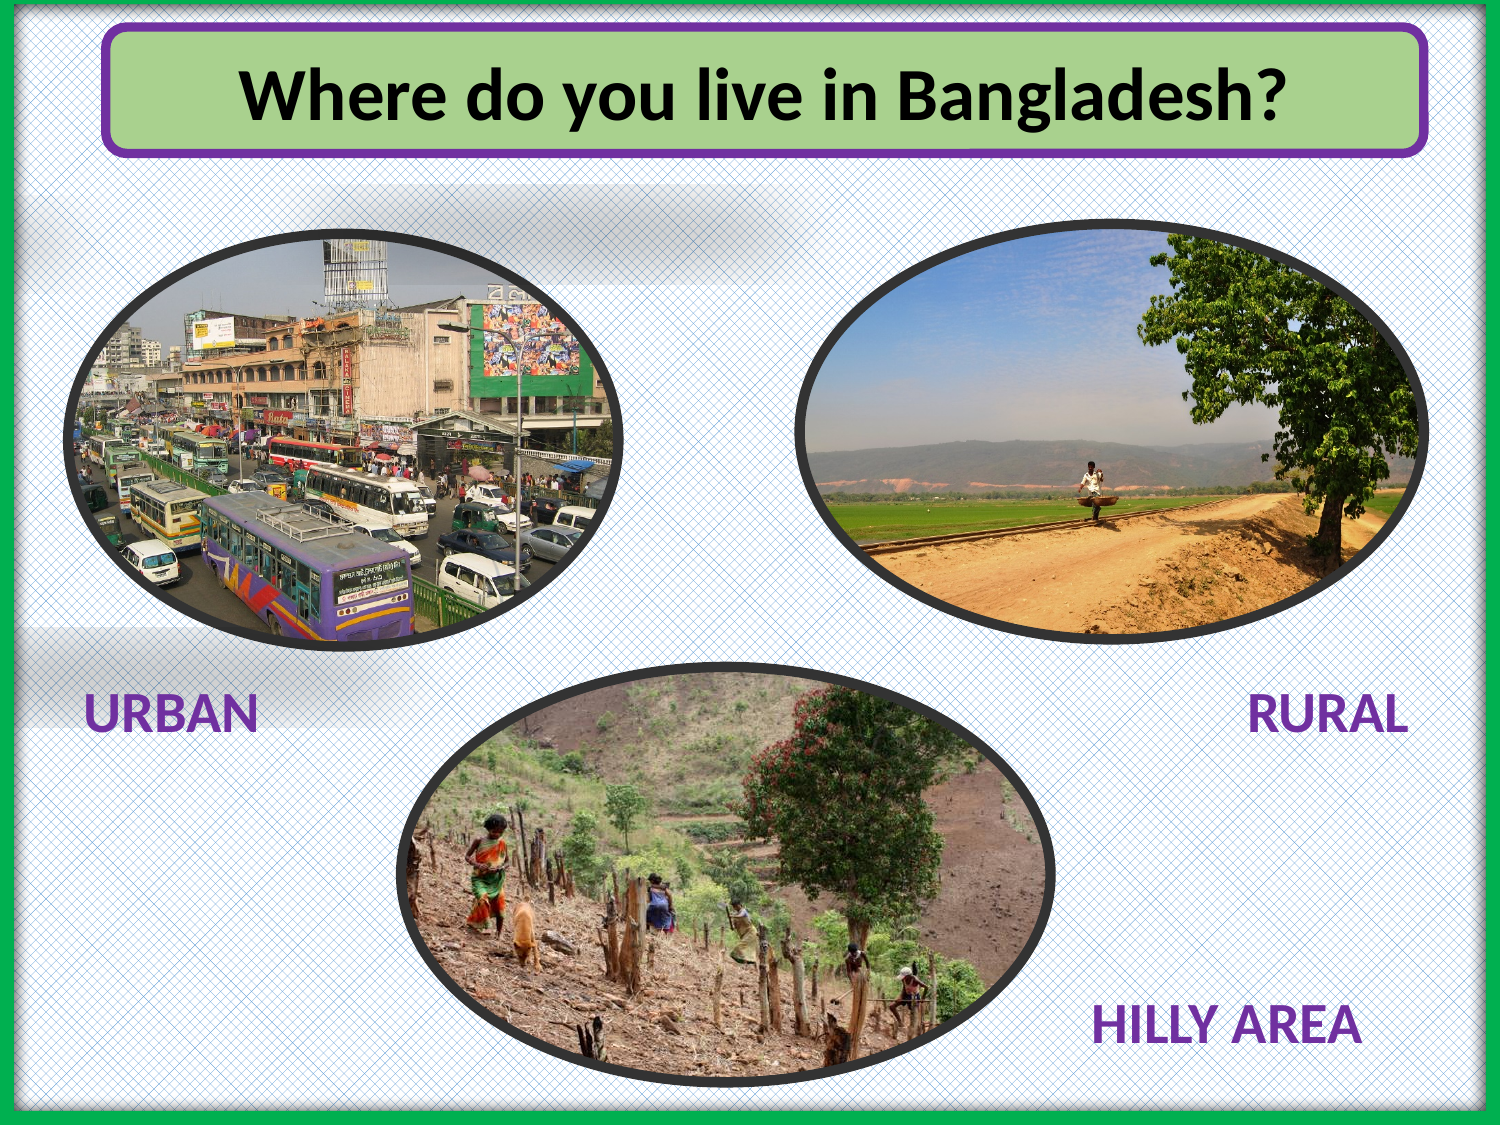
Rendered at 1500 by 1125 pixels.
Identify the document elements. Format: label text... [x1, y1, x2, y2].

text_box URBAN [68, 666, 281, 752]
picture [401, 666, 1051, 1083]
text_box [0, 0, 1500, 1125]
text_box Where do you live in Bangladesh? [104, 25, 1425, 155]
picture [799, 223, 1424, 640]
text_box HILLY AREA [1077, 978, 1388, 1063]
picture [68, 233, 619, 647]
text_box RURAL [1232, 666, 1445, 752]
